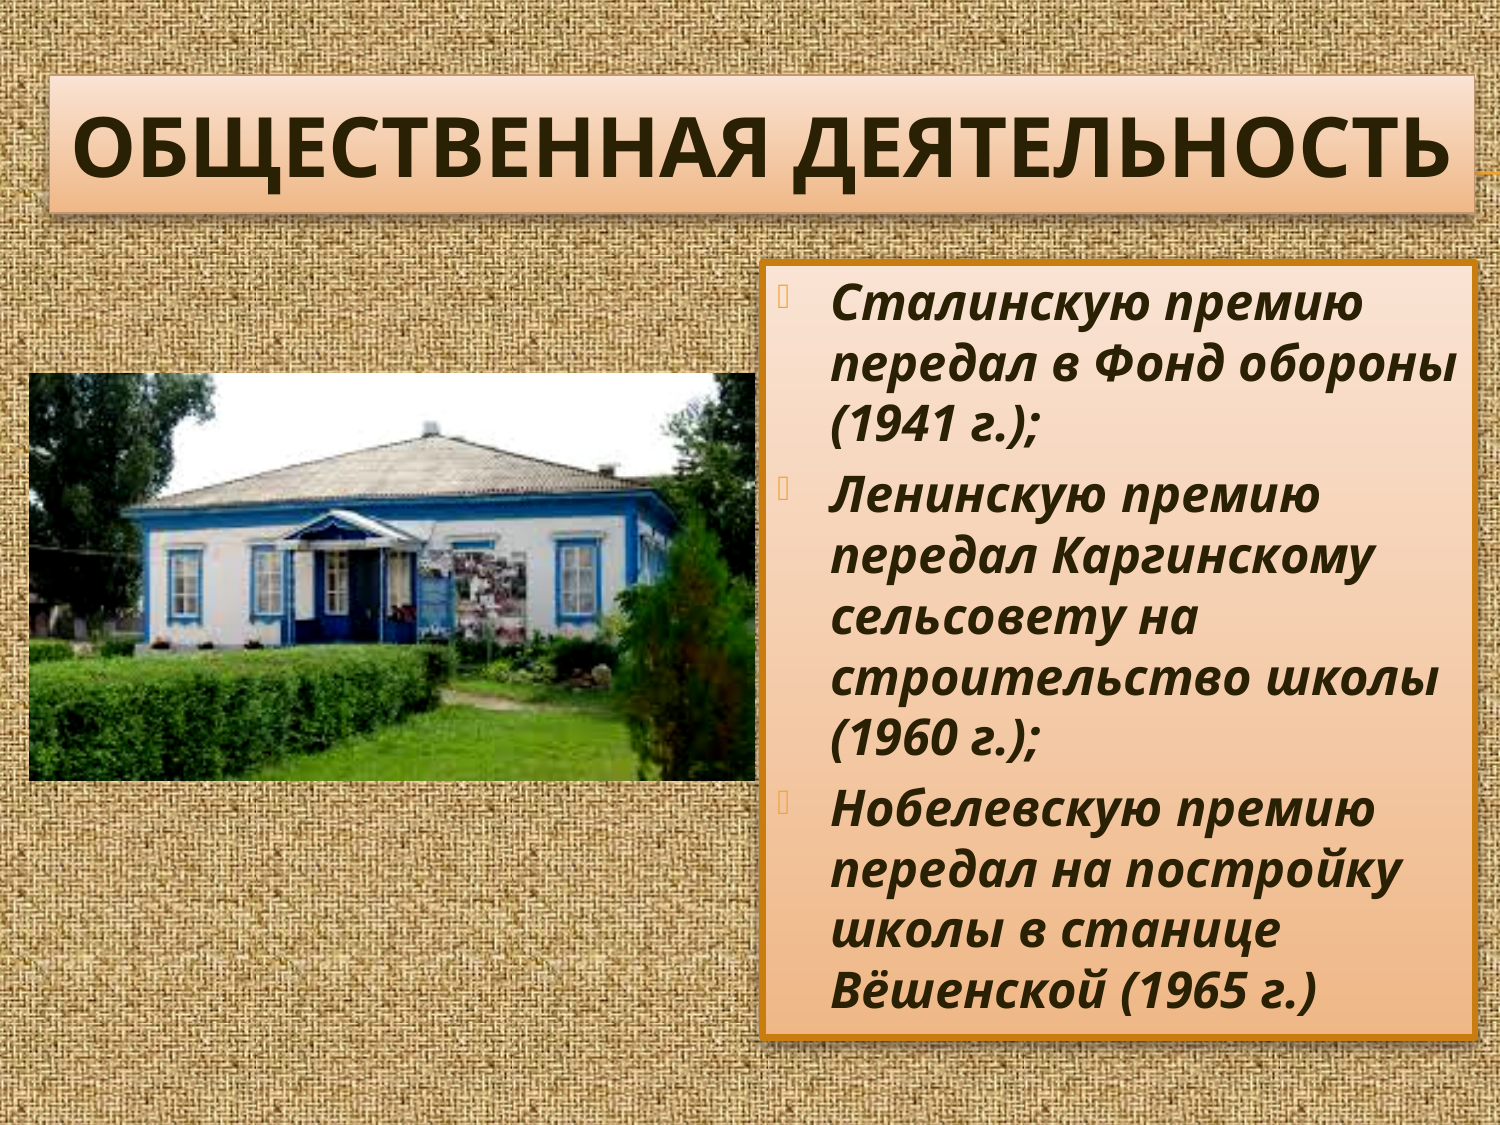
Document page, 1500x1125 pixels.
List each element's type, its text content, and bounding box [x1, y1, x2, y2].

title Общественная деятельность [49, 74, 1475, 214]
picture [0, 0, 1500, 1125]
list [29, 373, 755, 782]
list Сталинскую премию передал в Фонд обороны (1941 г.); Ленинскую премию передал Каргинскому сельсовету на строительство школы (1960 г.); Нобелевскую премию передал на постройку школы в станице Вёшенской (1965 г.) [762, 262, 1476, 1038]
